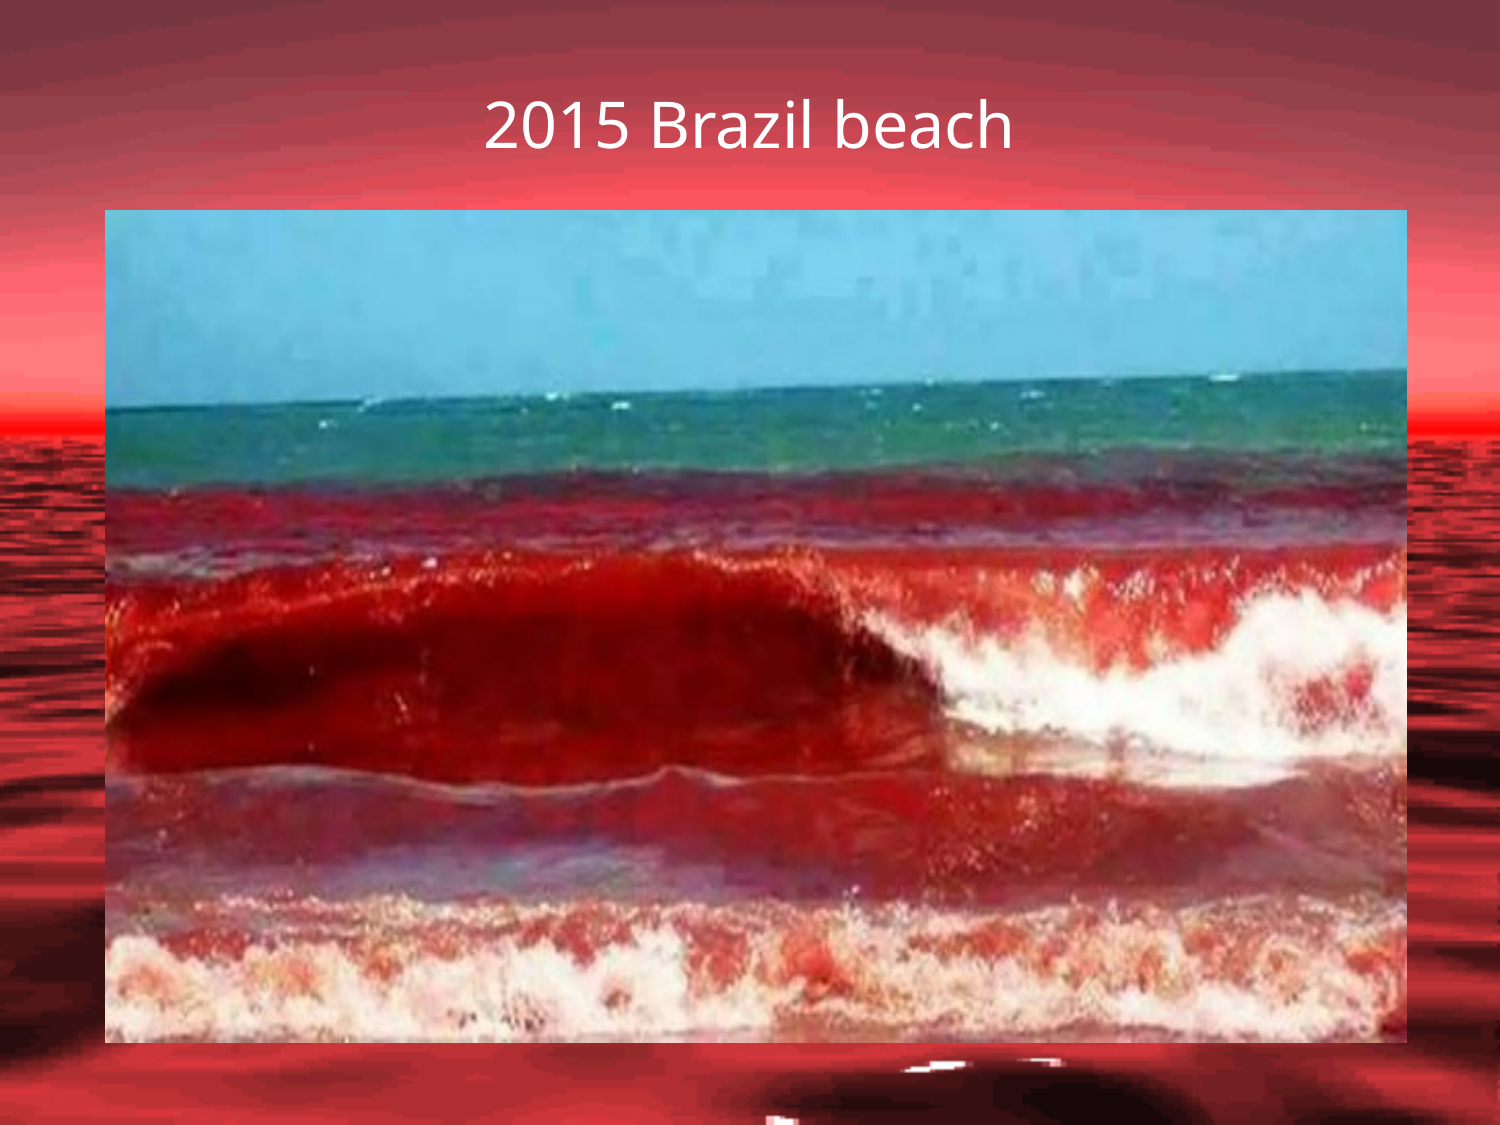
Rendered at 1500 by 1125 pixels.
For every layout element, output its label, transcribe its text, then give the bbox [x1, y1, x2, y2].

picture [0, 0, 1500, 1125]
title 2015 Brazil beach [75, 0, 1425, 247]
